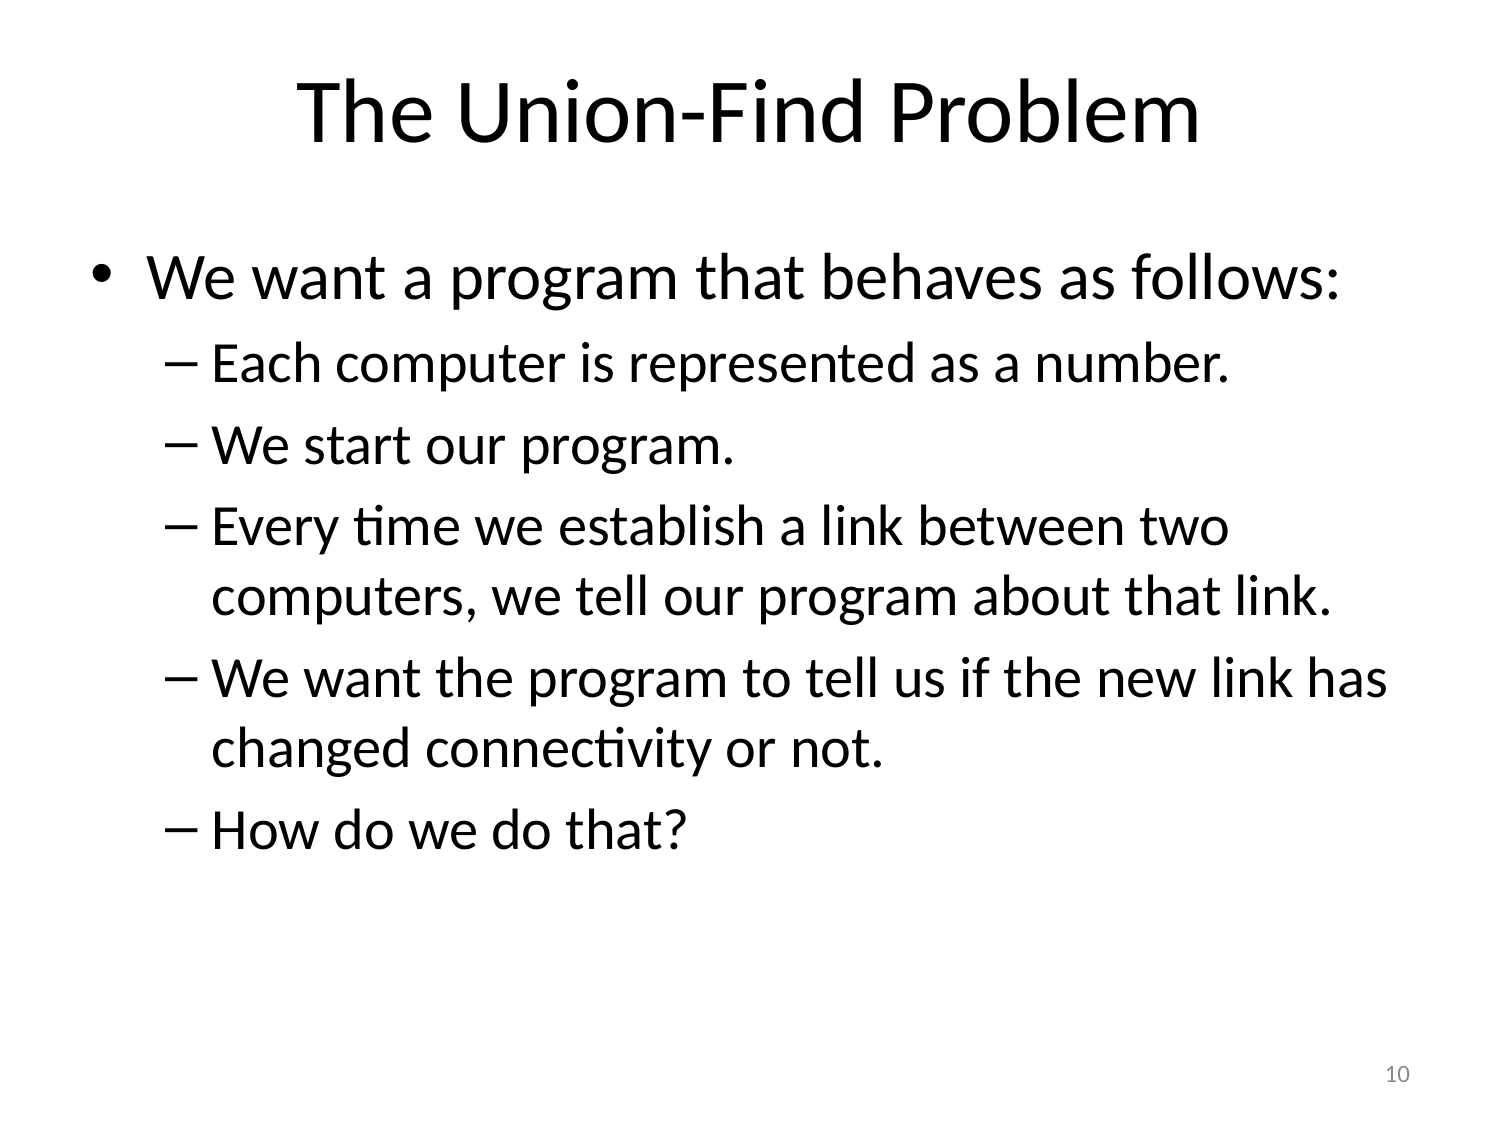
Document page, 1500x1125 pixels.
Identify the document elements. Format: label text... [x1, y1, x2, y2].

list We want a program that behaves as follows: Each computer is represented as a number. We start our program. Every time we establish a link between two computers, we tell our program about that link. We want the program to tell us if the new link has changed connectivity or not. How do we do that? [75, 224, 1425, 1050]
title The Union-Find Problem [75, 12, 1425, 200]
slide_number 10 [1074, 1042, 1425, 1103]
